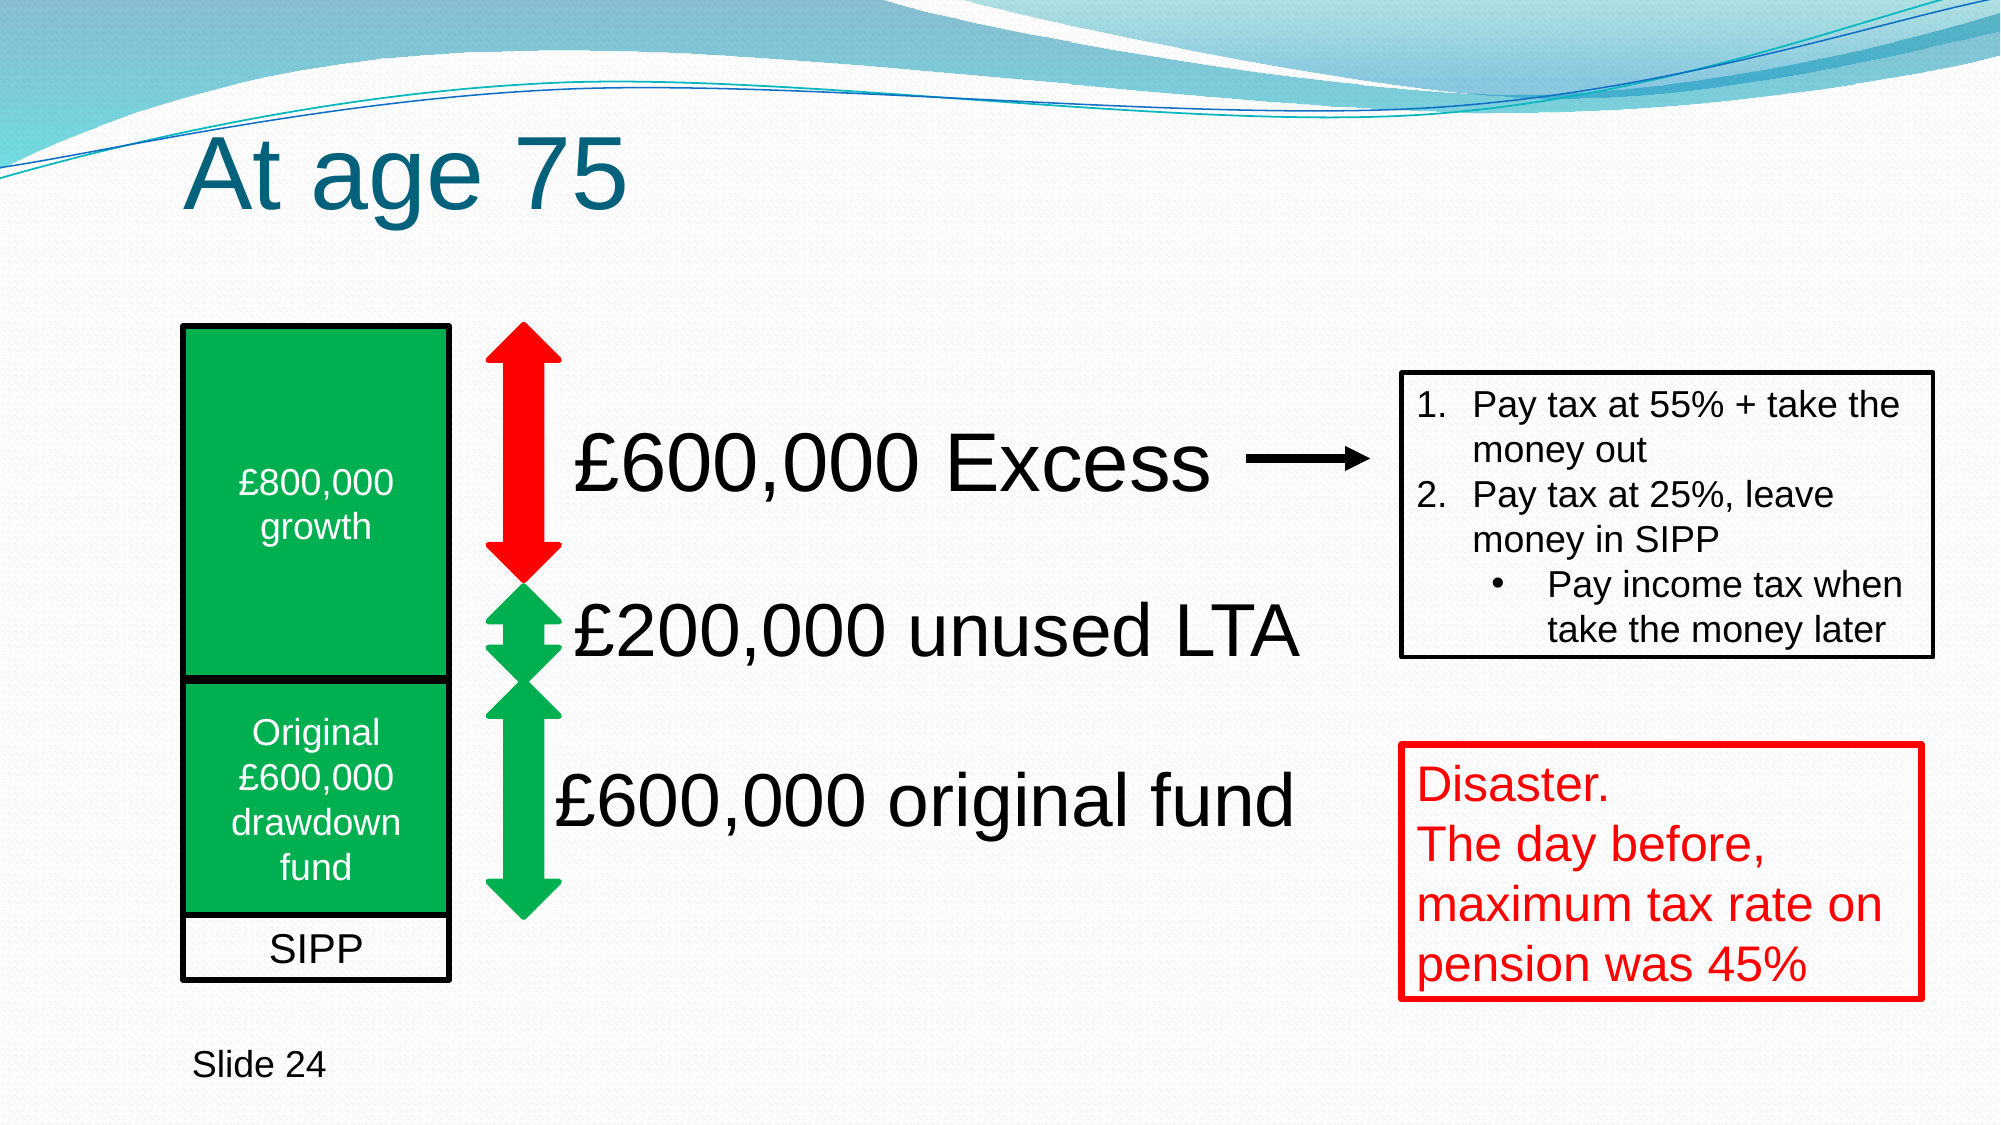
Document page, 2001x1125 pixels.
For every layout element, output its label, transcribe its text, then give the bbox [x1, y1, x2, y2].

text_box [1248, 463, 1264, 468]
text_box SIPP [183, 917, 450, 980]
text_box £800,000 growth [181, 324, 451, 681]
text_box Original £600,000 drawdown fund [181, 681, 451, 917]
title At age 75 [183, 42, 2000, 231]
text_box £600,000 Excess [559, 400, 1264, 516]
text_box [486, 682, 562, 920]
text_box Slide 24 [177, 1032, 528, 1092]
text_box [486, 322, 562, 583]
text_box Pay tax at 55% + take the money out Pay tax at 25%, leave money in SIPP Pay income tax when take the money later [1401, 372, 1934, 658]
text_box [486, 583, 559, 686]
text_box £600,000 original fund [539, 744, 1371, 850]
text_box Disaster. The day before, maximum tax rate on pension was 45% [1401, 744, 1922, 1000]
text_box £200,000 unused LTA [559, 574, 1351, 680]
